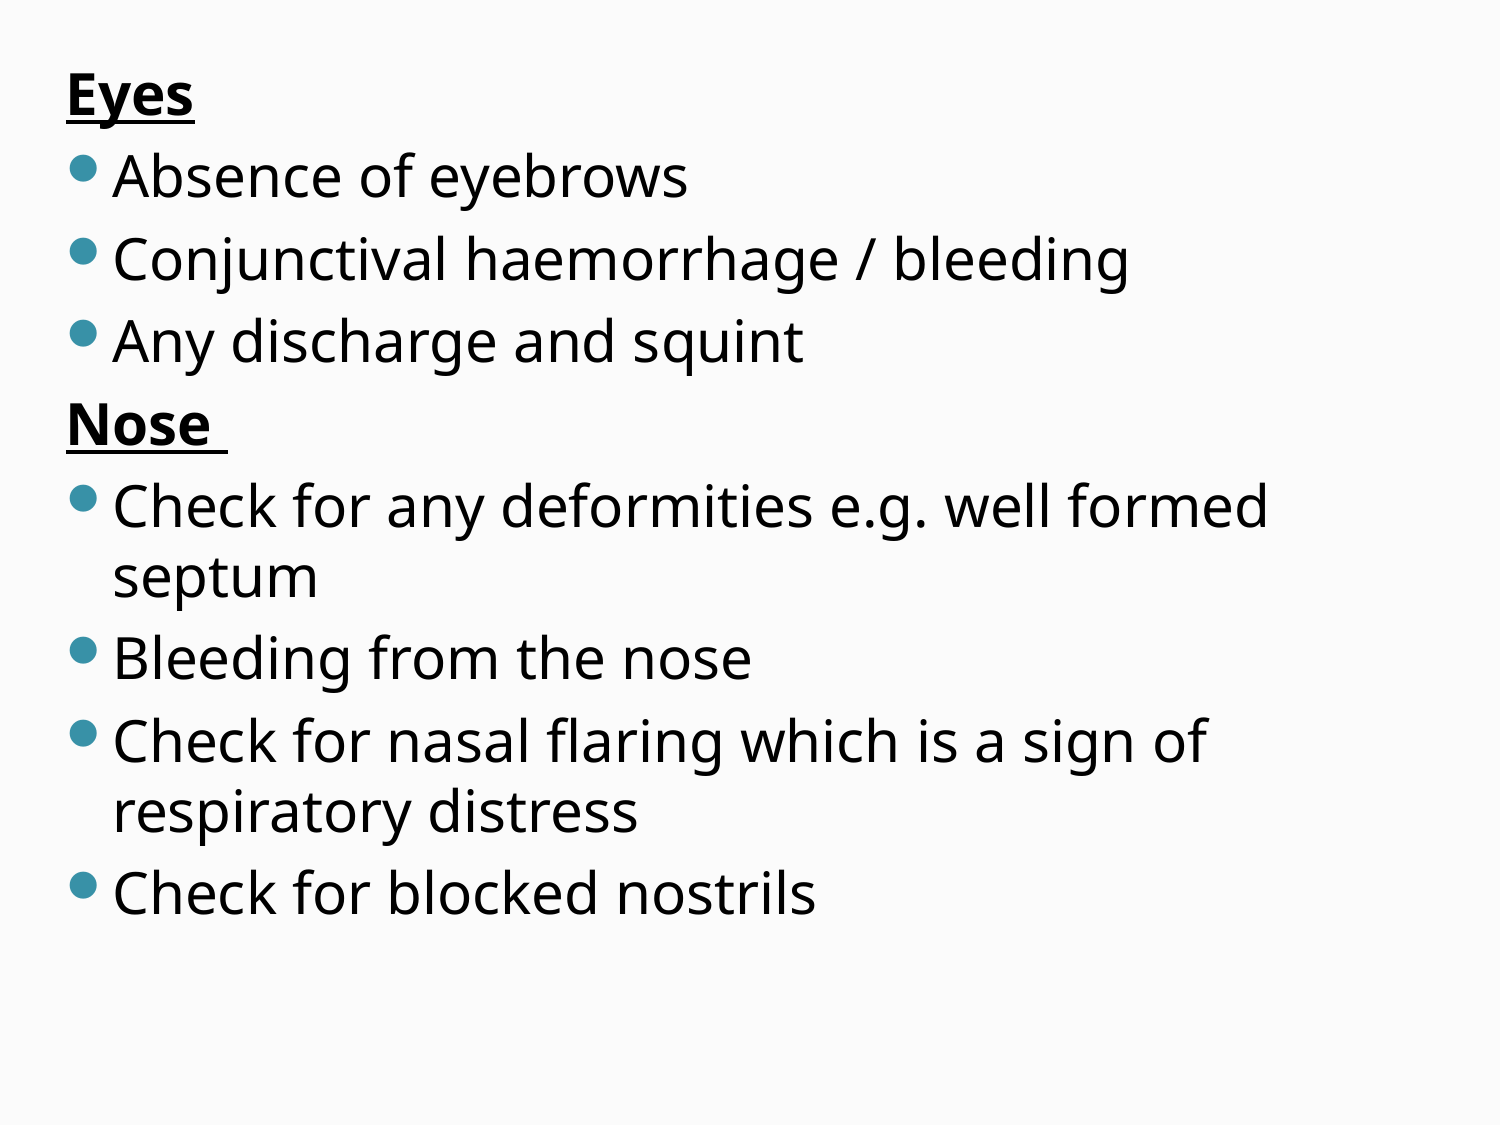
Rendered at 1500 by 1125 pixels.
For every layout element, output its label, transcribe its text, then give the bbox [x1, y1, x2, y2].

list Eyes Absence of eyebrows Conjunctival haemorrhage / bleeding Any discharge and squint Nose Check for any deformities e.g. well formed septum Bleeding from the nose Check for nasal flaring which is a sign of respiratory distress Check for blocked nostrils [37, 50, 1488, 1088]
